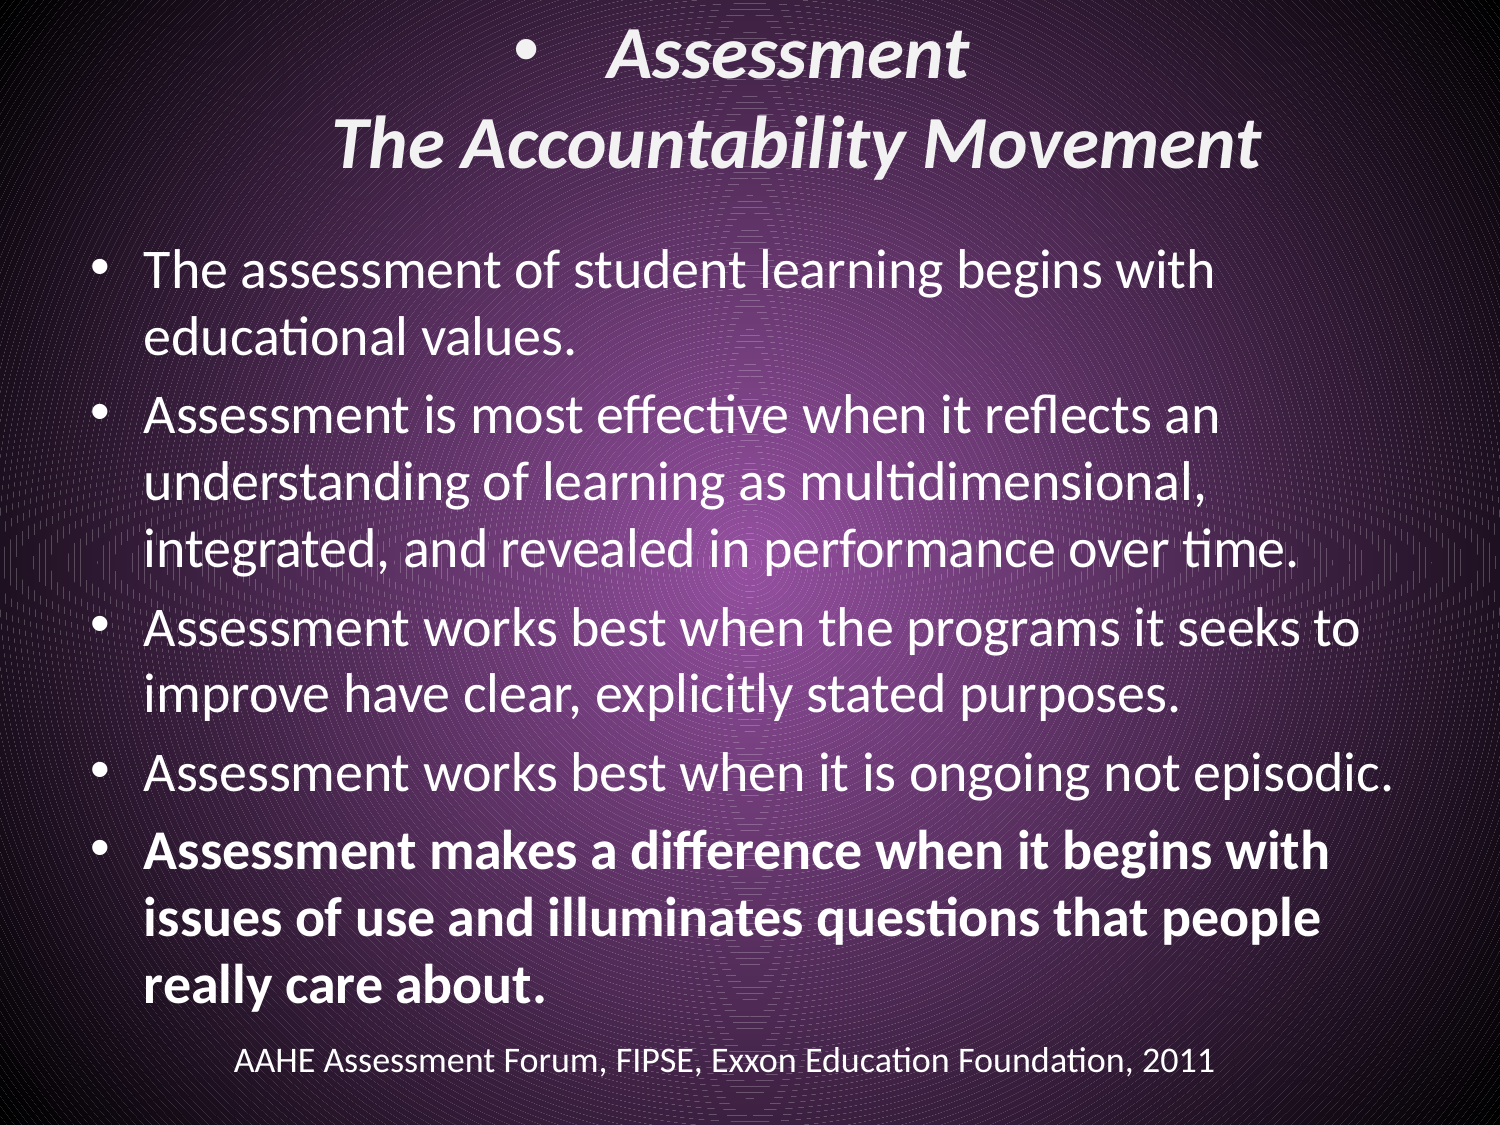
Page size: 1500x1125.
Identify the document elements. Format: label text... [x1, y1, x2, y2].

title Assessment The Accountability Movement [75, 0, 1425, 188]
list The assessment of student learning begins with educational values. Assessment is most effective when it reflects an understanding of learning as multidimensional, integrated, and revealed in performance over time. Assessment works best when the programs it seeks to improve have clear, explicitly stated purposes. Assessment works best when it is ongoing not episodic. Assessment makes a difference when it begins with issues of use and illuminates questions that people really care about. AAHE Assessment Forum, FIPSE, Exxon Education Foundation, 2011 [75, 224, 1425, 1125]
